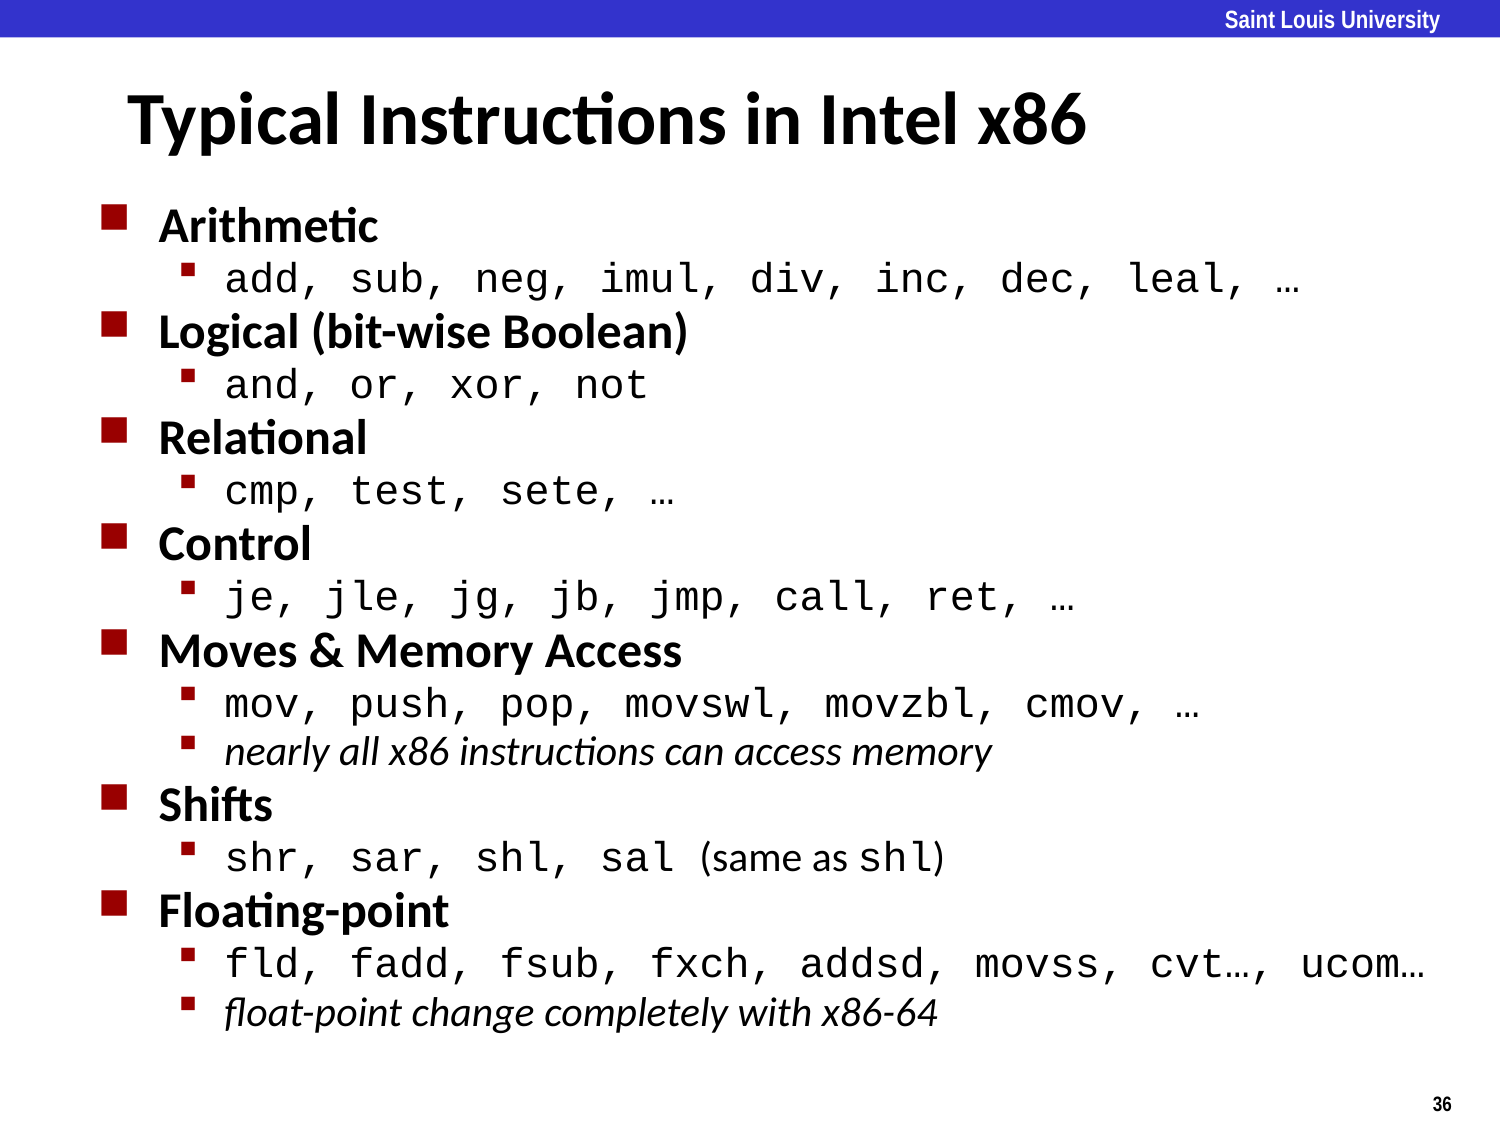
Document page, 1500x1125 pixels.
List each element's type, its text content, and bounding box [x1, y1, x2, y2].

list Arithmetic add, sub, neg, imul, div, inc, dec, leal, … Logical (bit-wise Boolean) and, or, xor, not Relational cmp, test, sete, … Control je, jle, jg, jb, jmp, call, ret, … Moves & Memory Access mov, push, pop, movswl, movzbl, cmov, … nearly all x86 instructions can access memory Shifts shr, sar, shl, sal (same as shl) Floating-point fld, fadd, fsub, fxch, addsd, movss, cvt…, ucom… float-point change completely with x86-64 [87, 196, 1443, 1036]
title Typical Instructions in Intel x86 [111, 67, 1468, 163]
